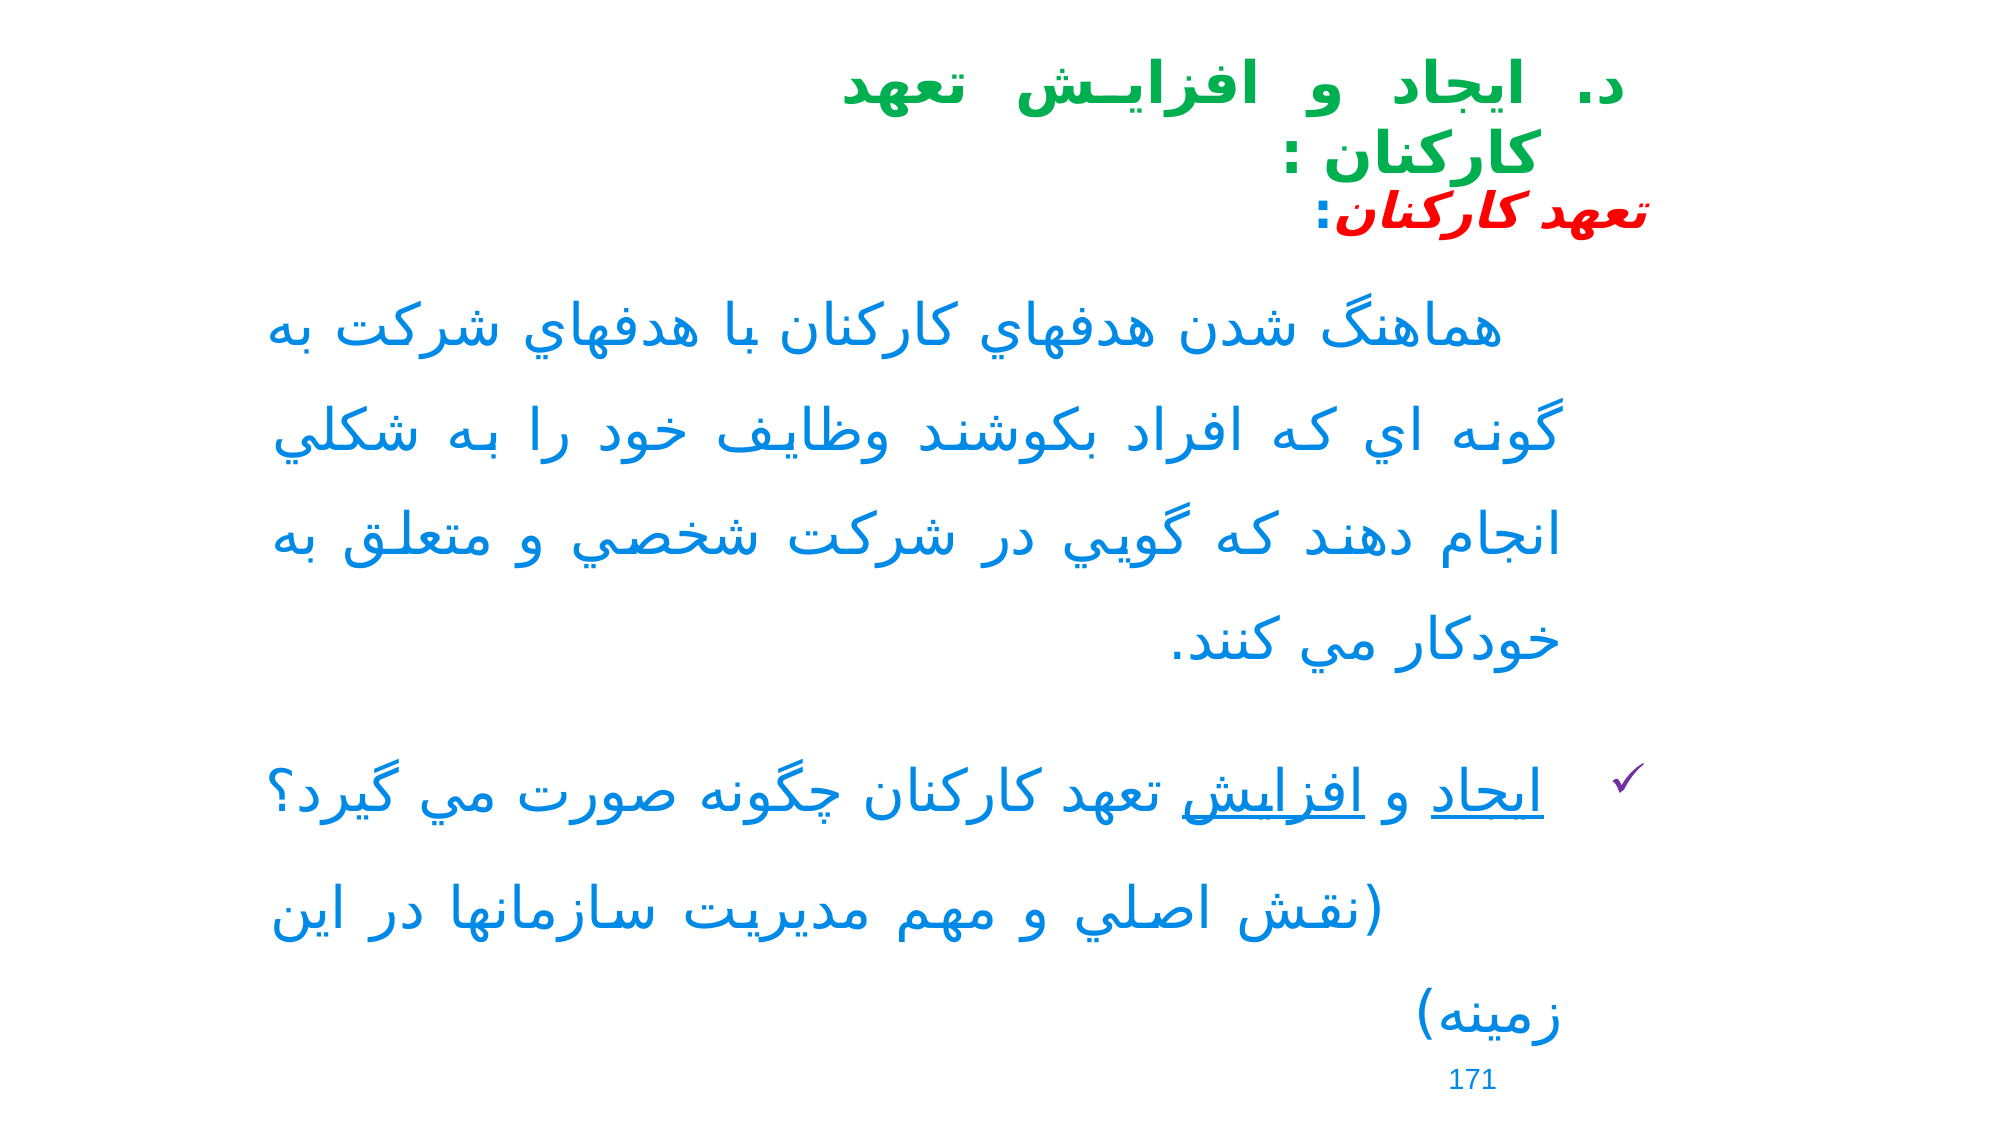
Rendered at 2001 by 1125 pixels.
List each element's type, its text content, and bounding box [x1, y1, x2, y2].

text_box د. ايجاد و افزايش تعهد کارکنان : [800, 37, 1642, 193]
slide_number 171 [1433, 1024, 1901, 1103]
list تعهد کارکنان: هماهنگ شدن هدفهاي کارکنان با هدفهاي شرکت به گونه اي که افراد بکوشند وظايف خود را به شکلي انجام دهند که گويي در شرکت شخصي و متعلق به خودکار مي کنند. ايجاد و افزايش تعهد کارکنان چگونه صورت مي گيرد؟ (نقش اصلي و مهم مديريت سازمانها در اين زمينه) داشتن نيروي کار متعهد يک مزيت رقابتي است. [249, 162, 1663, 1051]
